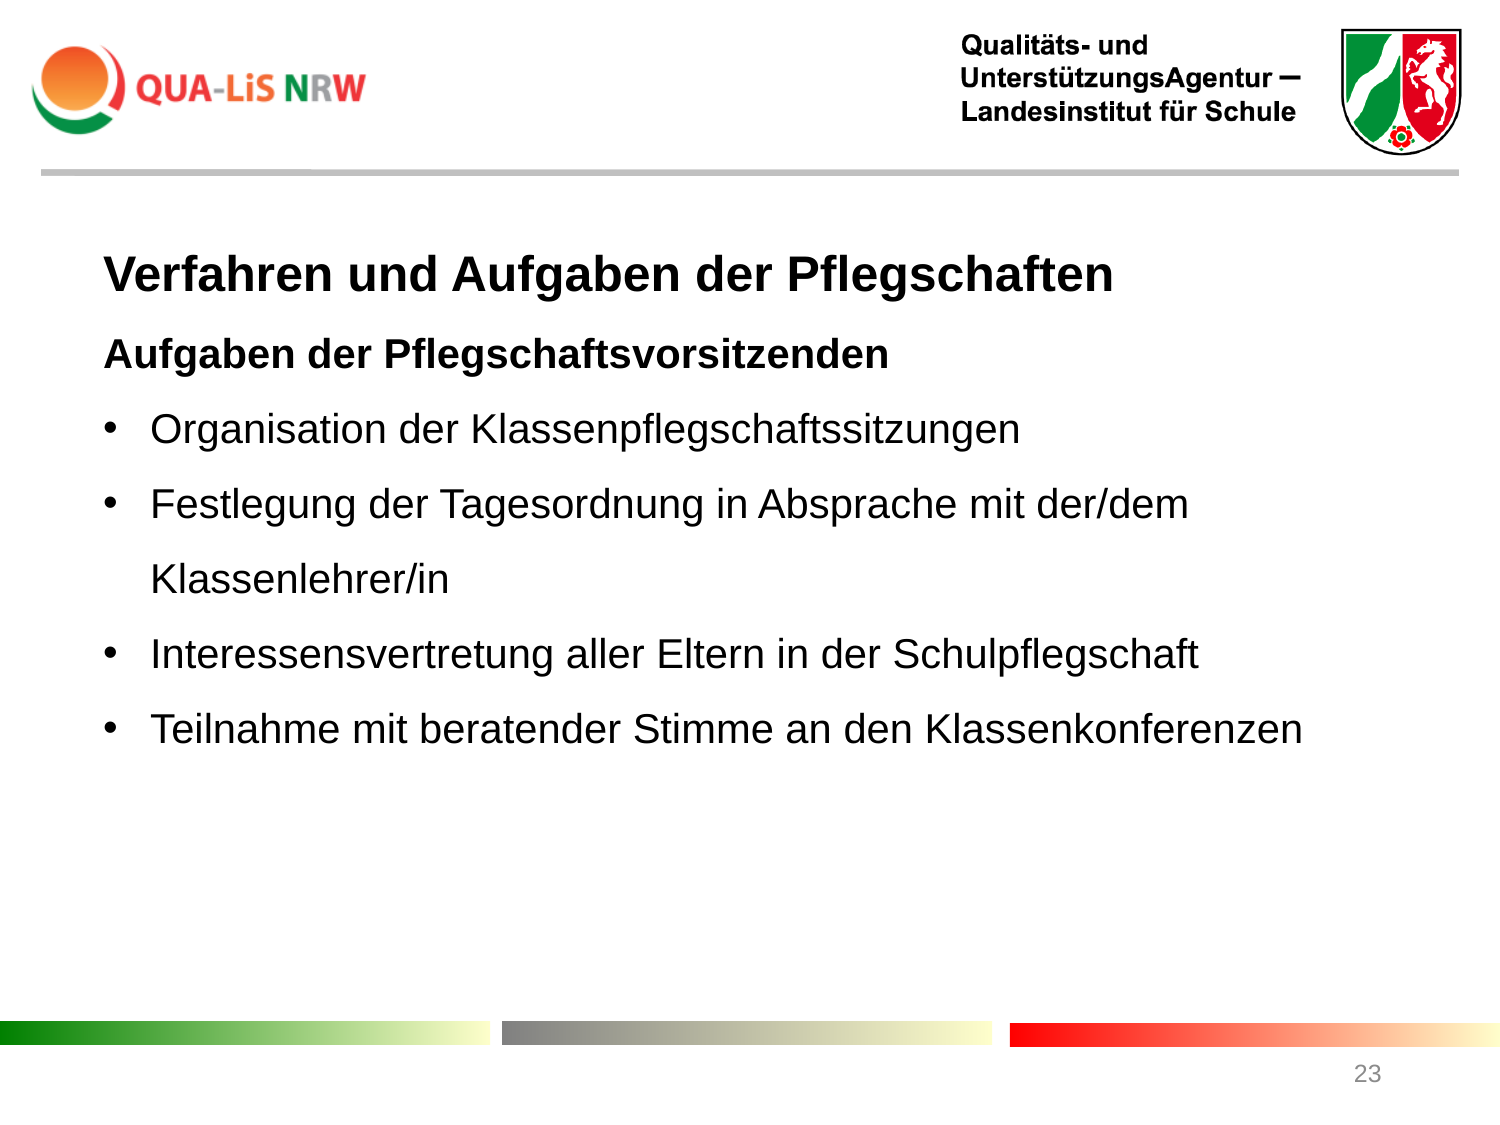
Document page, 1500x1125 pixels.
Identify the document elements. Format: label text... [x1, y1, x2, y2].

picture [29, 39, 372, 138]
slide_number 23 [1059, 1042, 1397, 1103]
text_box Verfahren und Aufgaben der Pflegschaften Aufgaben der Pflegschaftsvorsitzenden Organisation der Klassenpflegschaftssitzungen Festlegung der Tagesordnung in Absprache mit der/dem Klassenlehrer/in Interessensvertretung aller Eltern in der Schulpflegschaft Teilnahme mit beratender Stimme an den Klassenkonferenzen [88, 204, 1376, 1010]
picture [938, 19, 1471, 162]
